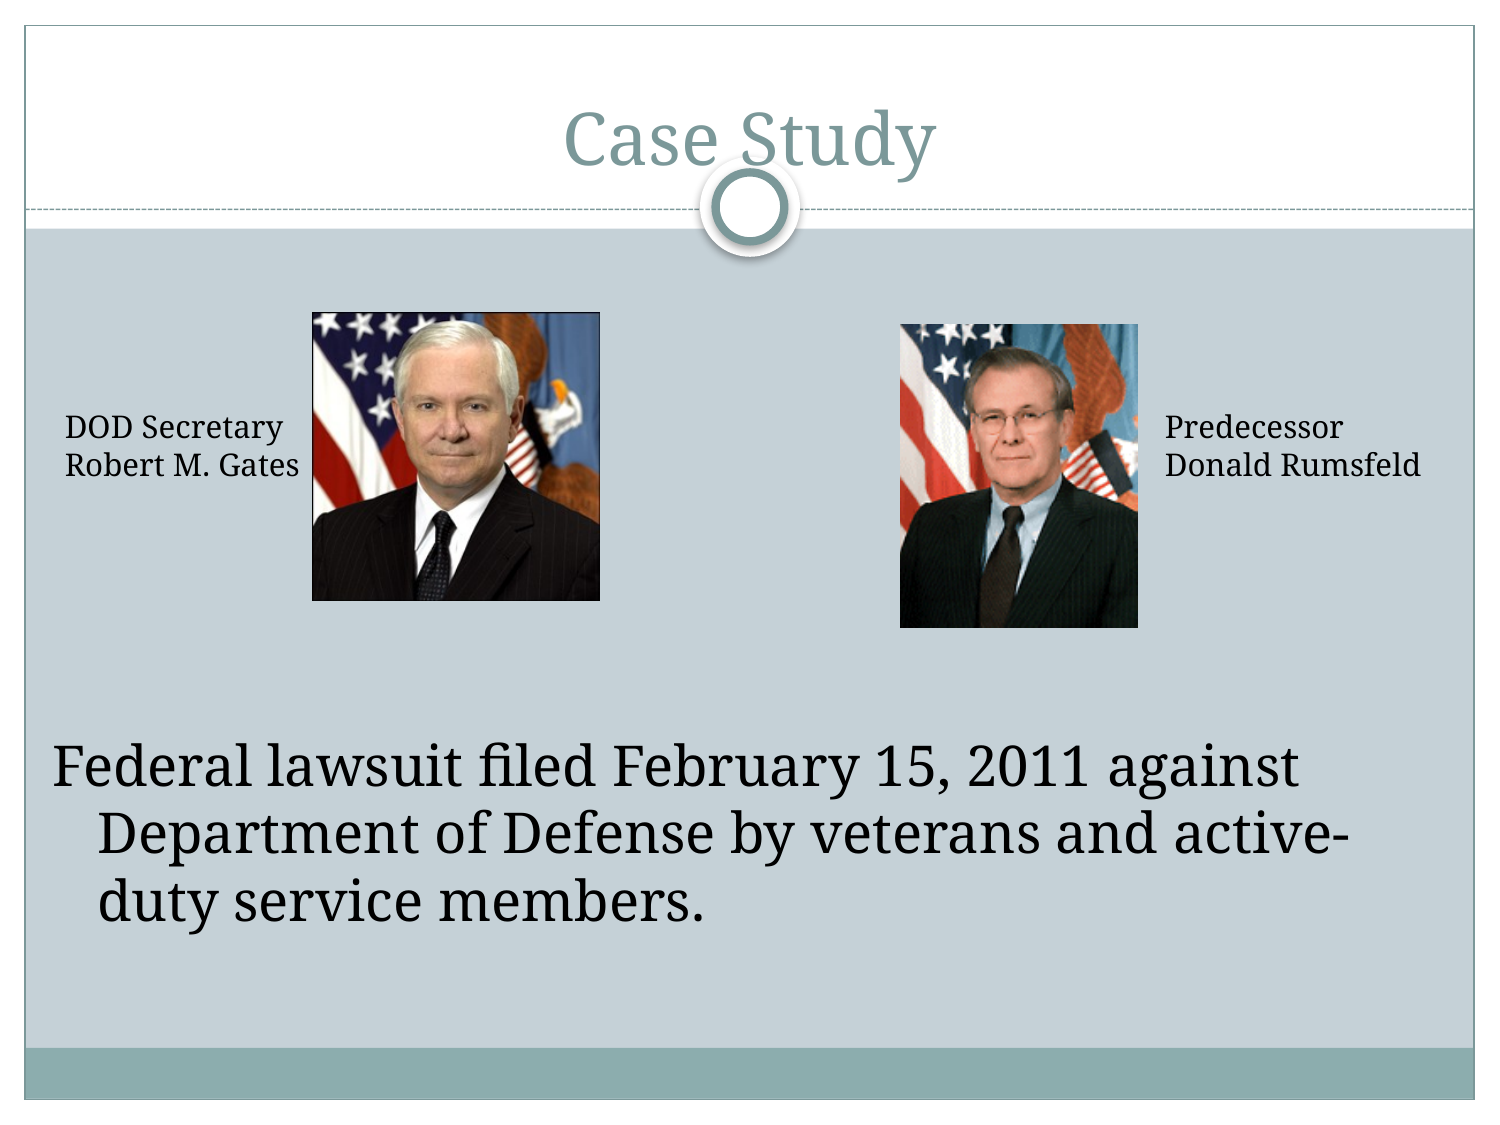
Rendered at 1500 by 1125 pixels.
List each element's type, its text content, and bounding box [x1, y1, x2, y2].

title Case Study [74, 49, 1426, 188]
picture [312, 312, 601, 602]
picture [899, 324, 1138, 629]
text_box DOD Secretary Robert M. Gates [606, 399, 613, 490]
list Federal lawsuit filed February 15, 2011 against Department of Defense by veterans and active-duty service members. [37, 249, 1388, 993]
text_box Predecessor Donald Rumsfeld [1149, 399, 1500, 490]
text_box DOD Secretary Robert M. Gates [50, 399, 305, 490]
